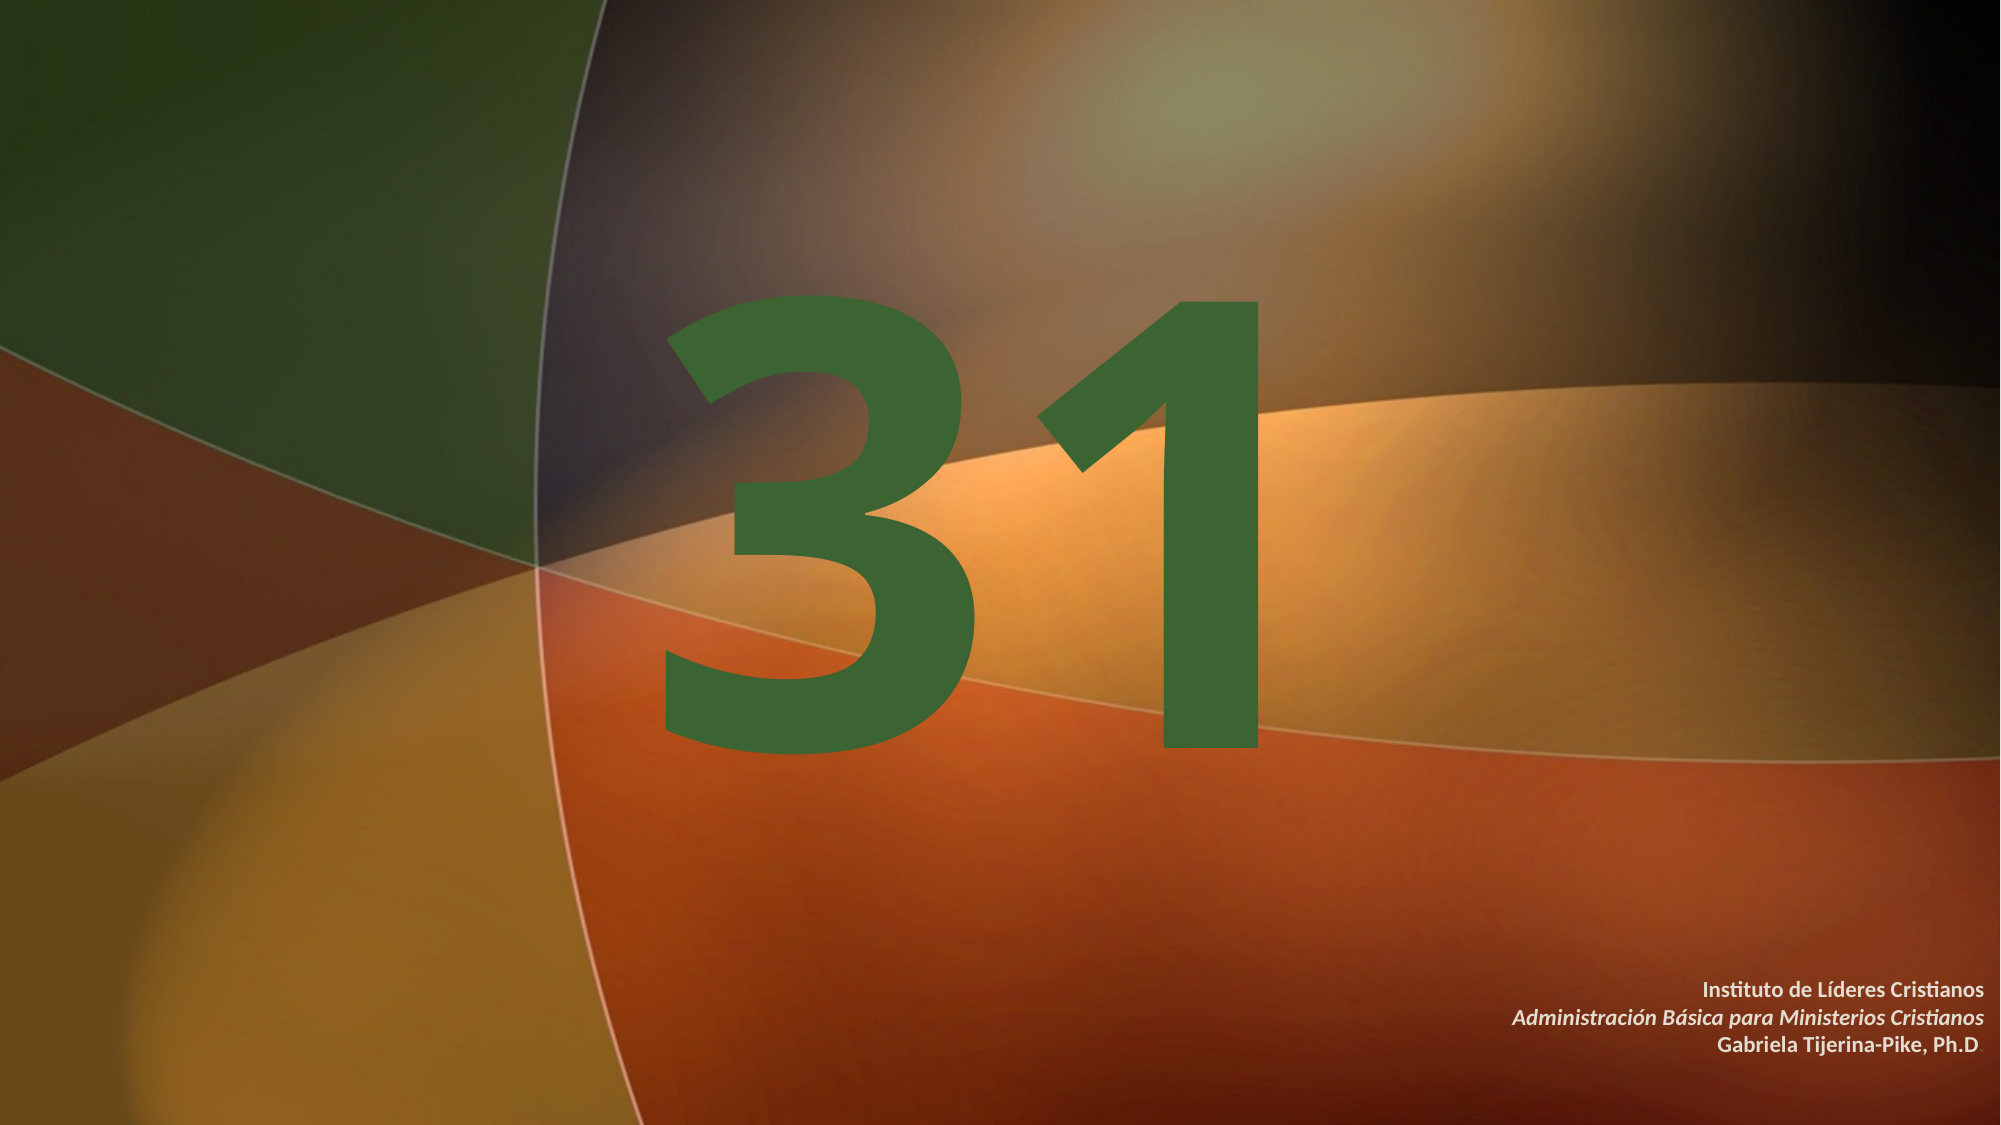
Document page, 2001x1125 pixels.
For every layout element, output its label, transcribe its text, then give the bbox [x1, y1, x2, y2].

picture [0, 0, 2001, 1125]
title 31 [0, 258, 2000, 881]
text_box Instituto de Líderes Cristianos Administración Básica para Ministerios Cristianos Gabriela Tijerina-Pike, Ph.D. [376, 907, 2000, 1125]
